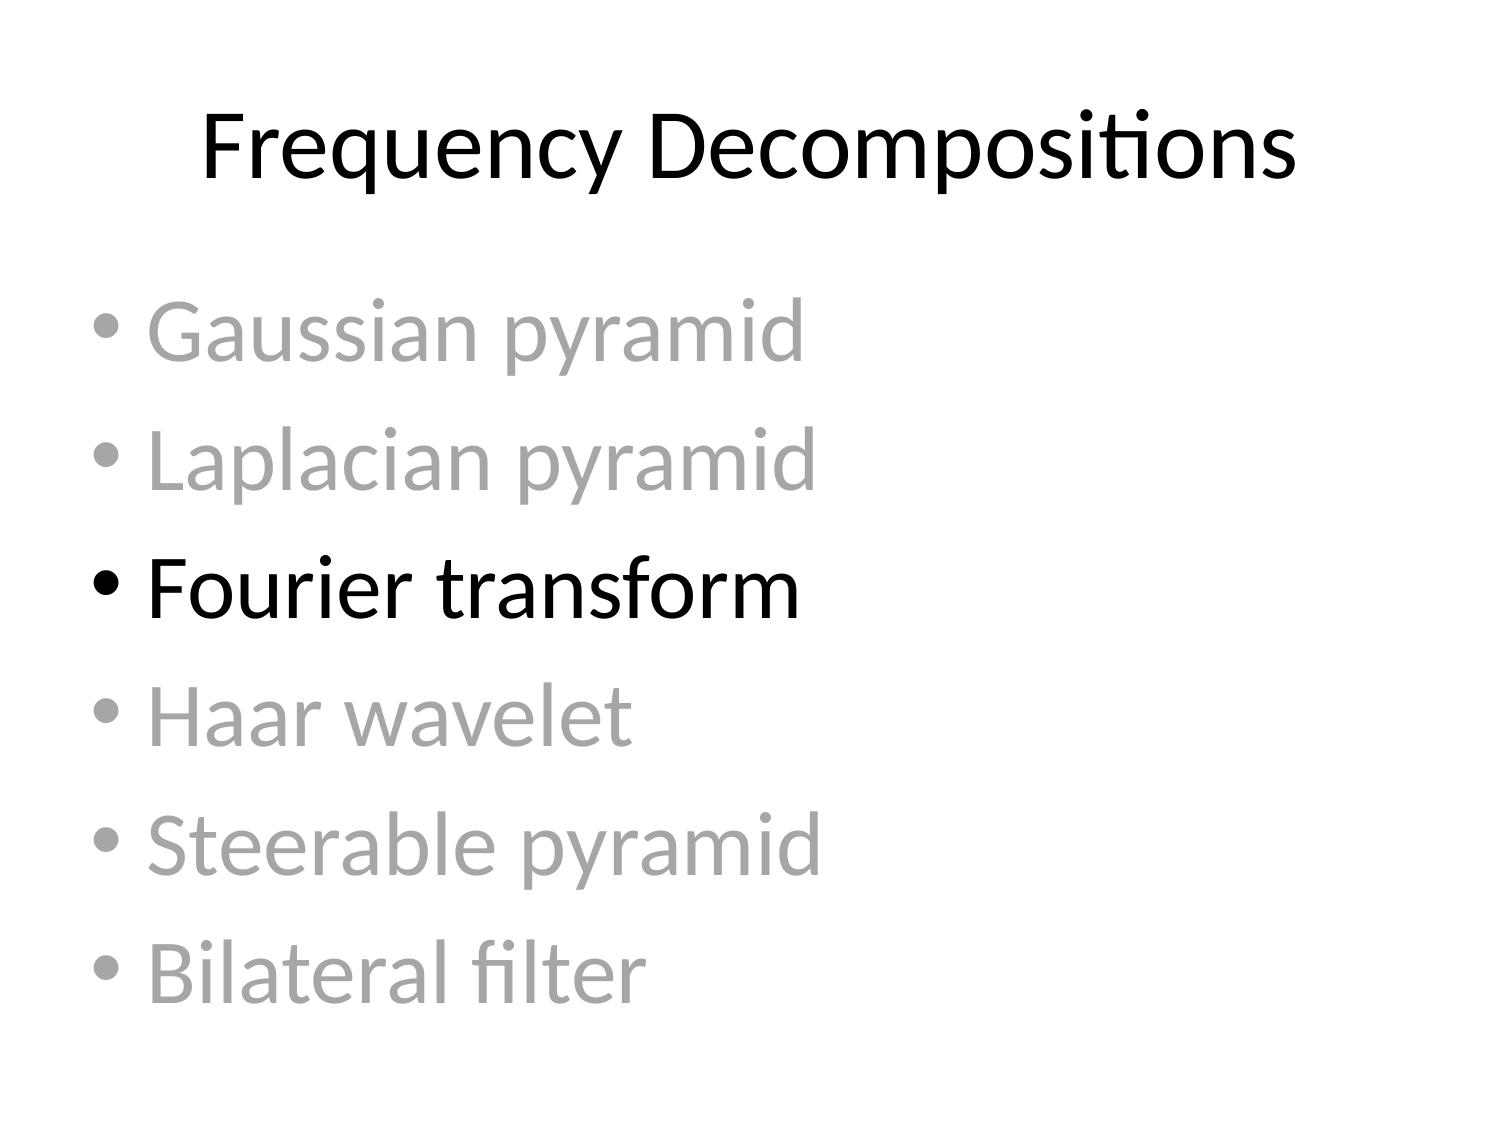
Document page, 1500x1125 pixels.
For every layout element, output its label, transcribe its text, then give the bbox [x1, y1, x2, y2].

title Frequency Decompositions [0, 45, 1500, 233]
list Gaussian pyramid Laplacian pyramid Fourier transform Haar wavelet Steerable pyramid Bilateral filter [75, 262, 1462, 1081]
